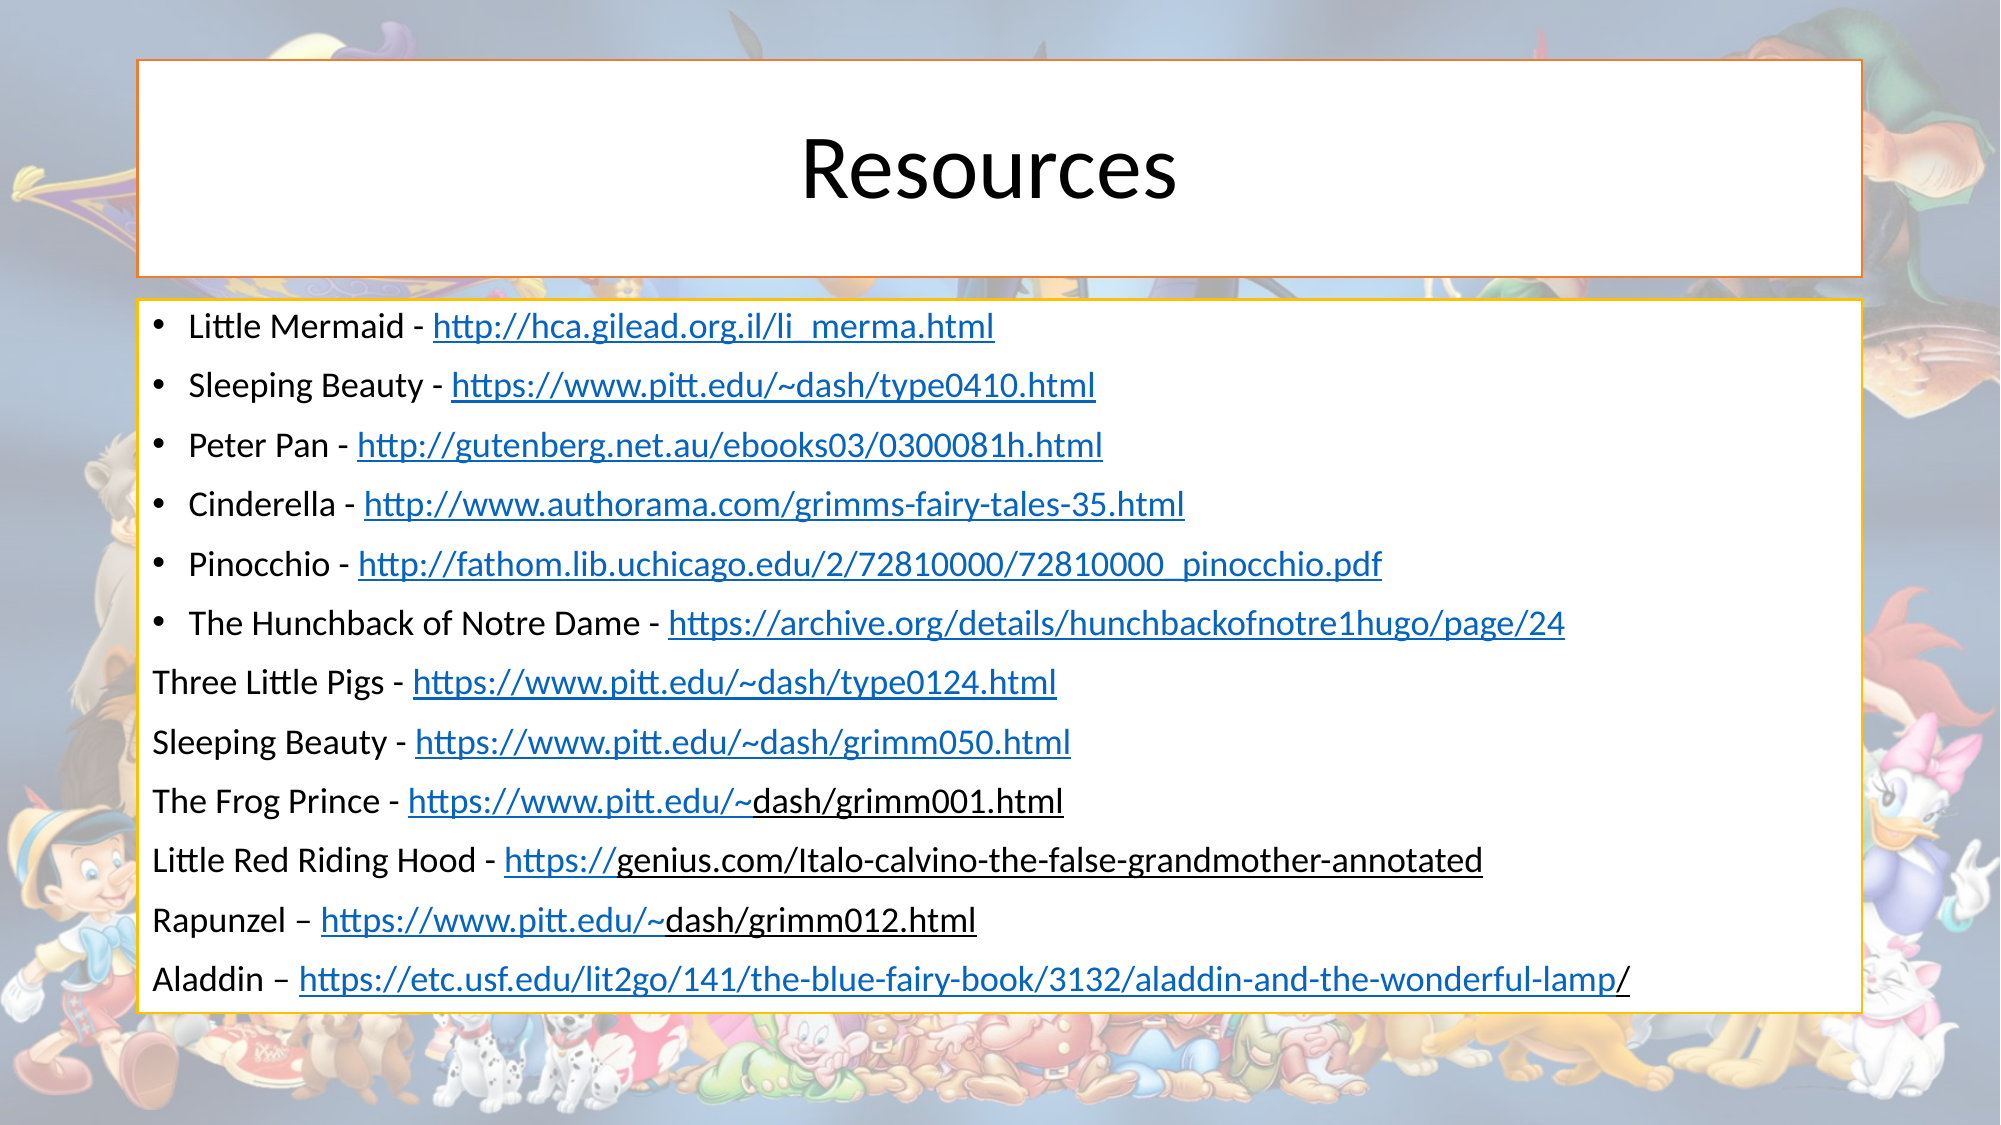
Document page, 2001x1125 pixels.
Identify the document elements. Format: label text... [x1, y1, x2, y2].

list Little Mermaid - http://hca.gilead.org.il/li_merma.html Sleeping Beauty - https://www.pitt.edu/~dash/type0410.html Peter Pan - http://gutenberg.net.au/ebooks03/0300081h.html Cinderella - http://www.authorama.com/grimms-fairy-tales-35.html Pinocchio - http://fathom.lib.uchicago.edu/2/72810000/72810000_pinocchio.pdf The Hunchback of Notre Dame - https://archive.org/details/hunchbackofnotre1hugo/page/24 Three Little Pigs - https://www.pitt.edu/~dash/type0124.html Sleeping Beauty - https://www.pitt.edu/~dash/grimm050.html The Frog Prince - https://www.pitt.edu/~dash/grimm001.html Little Red Riding Hood - https://genius.com/Italo-calvino-the-false-grandmother-annotated Rapunzel – https://www.pitt.edu/~dash/grimm012.html Aladdin – https://etc.usf.edu/lit2go/141/the-blue-fairy-book/3132/aladdin-and-the-wonderful-lamp/ [136, 298, 1863, 1014]
title Resources [136, 59, 1863, 278]
